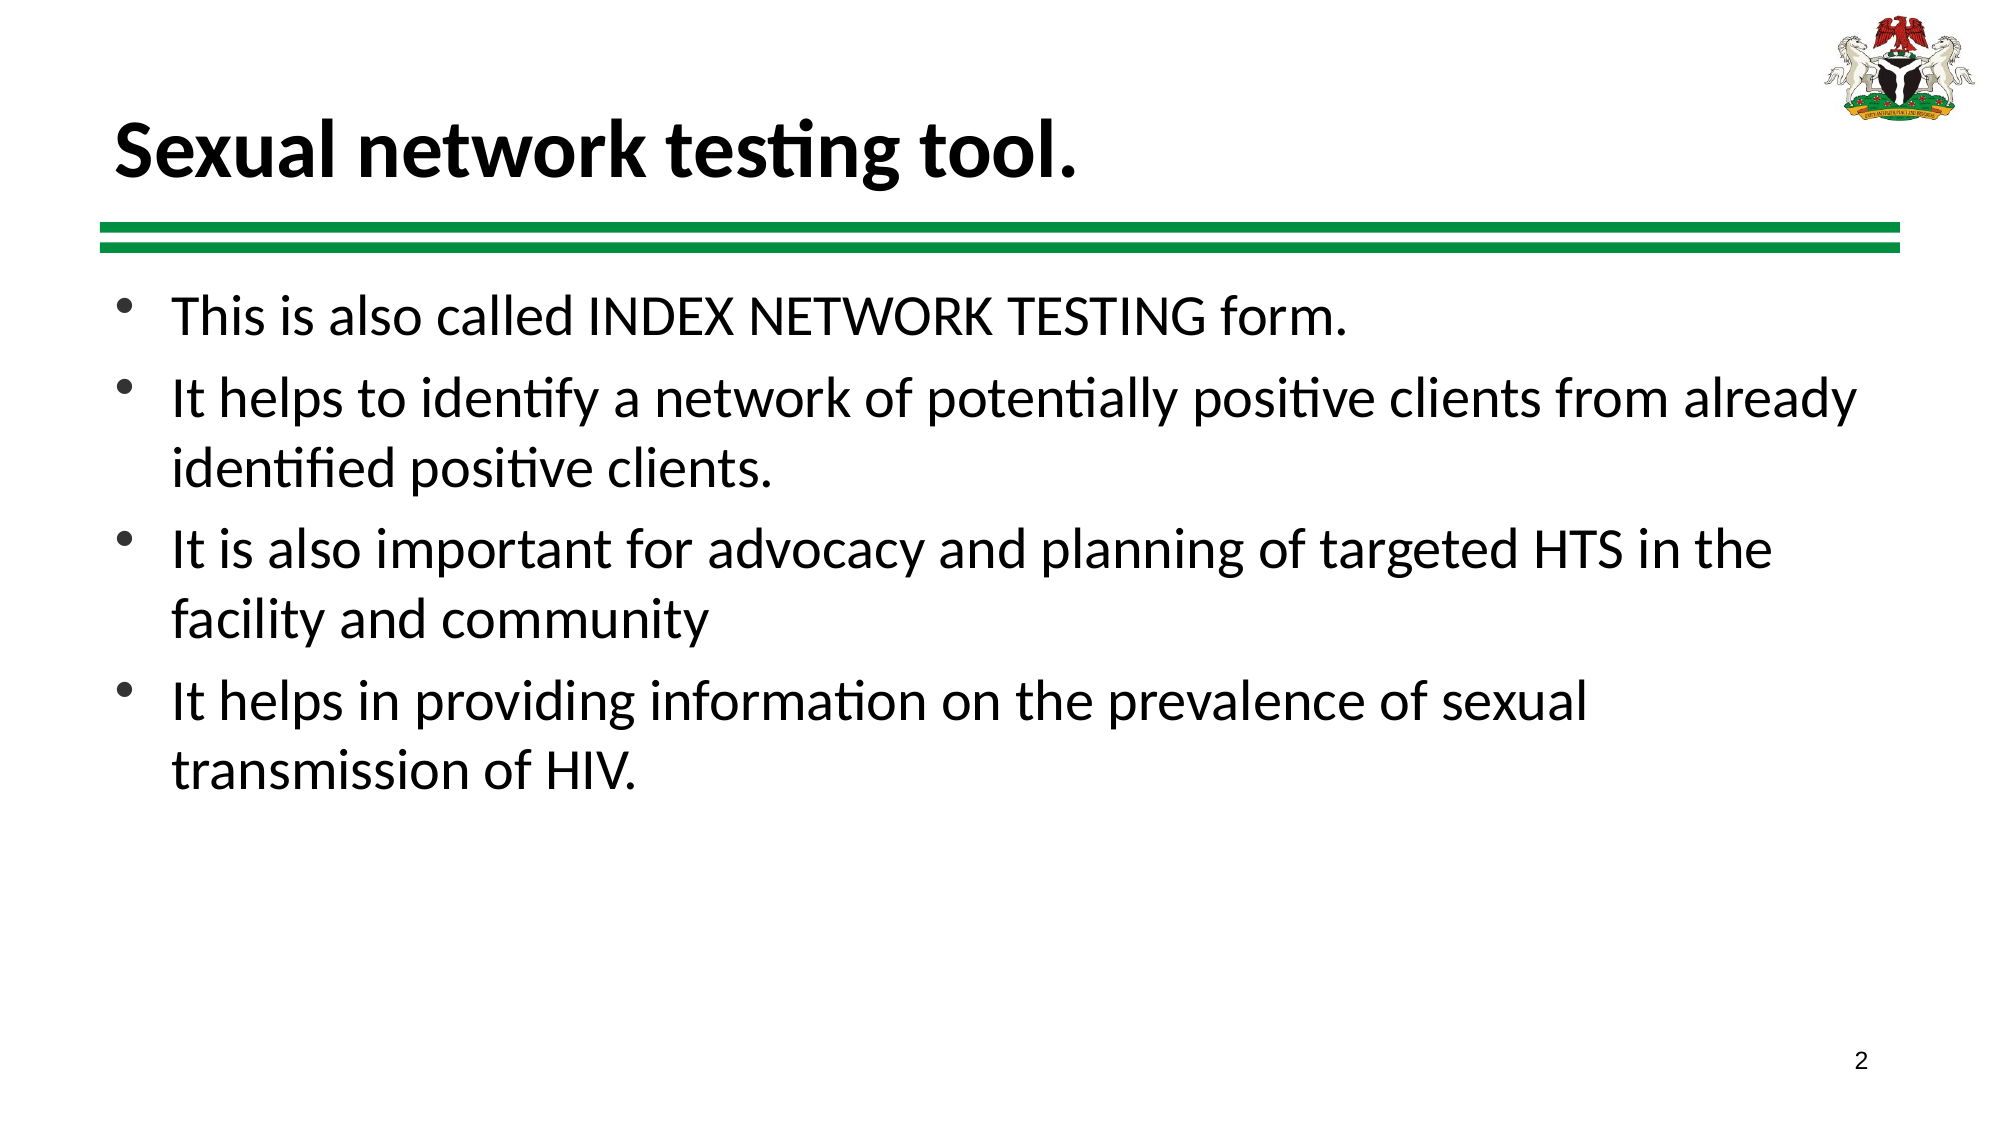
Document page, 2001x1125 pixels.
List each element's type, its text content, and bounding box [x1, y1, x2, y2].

picture [1822, 12, 1978, 125]
title Sexual network testing tool. [99, 49, 1817, 238]
list This is also called INDEX NETWORK TESTING form. It helps to identify a network of potentially positive clients from already identified positive clients. It is also important for advocacy and planning of targeted HTS in the facility and community It helps in providing information on the prevalence of sexual transmission of HIV. [99, 269, 1901, 1013]
